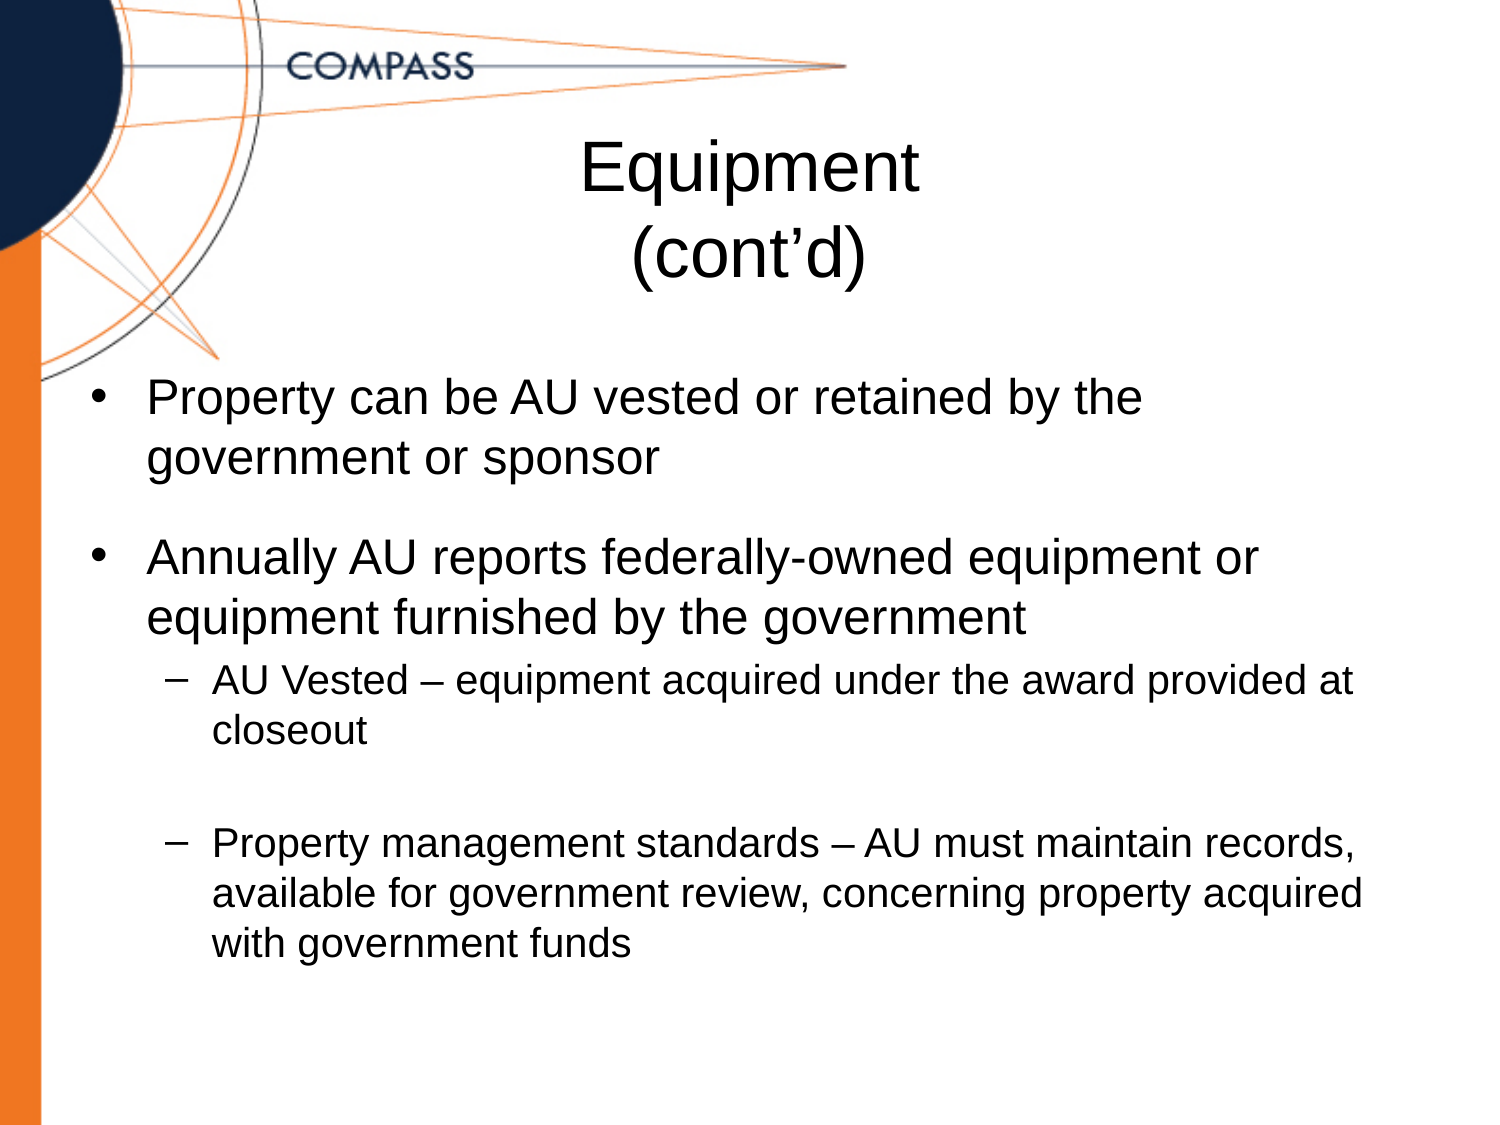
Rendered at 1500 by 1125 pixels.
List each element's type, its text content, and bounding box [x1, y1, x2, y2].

title Equipment (cont’d) [75, 112, 1425, 300]
picture [0, 0, 1500, 1125]
list Property can be AU vested or retained by the government or sponsor Annually AU reports federally-owned equipment or equipment furnished by the government AU Vested – equipment acquired under the award provided at closeout Property management standards – AU must maintain records, available for government review, concerning property acquired with government funds [75, 357, 1425, 1100]
